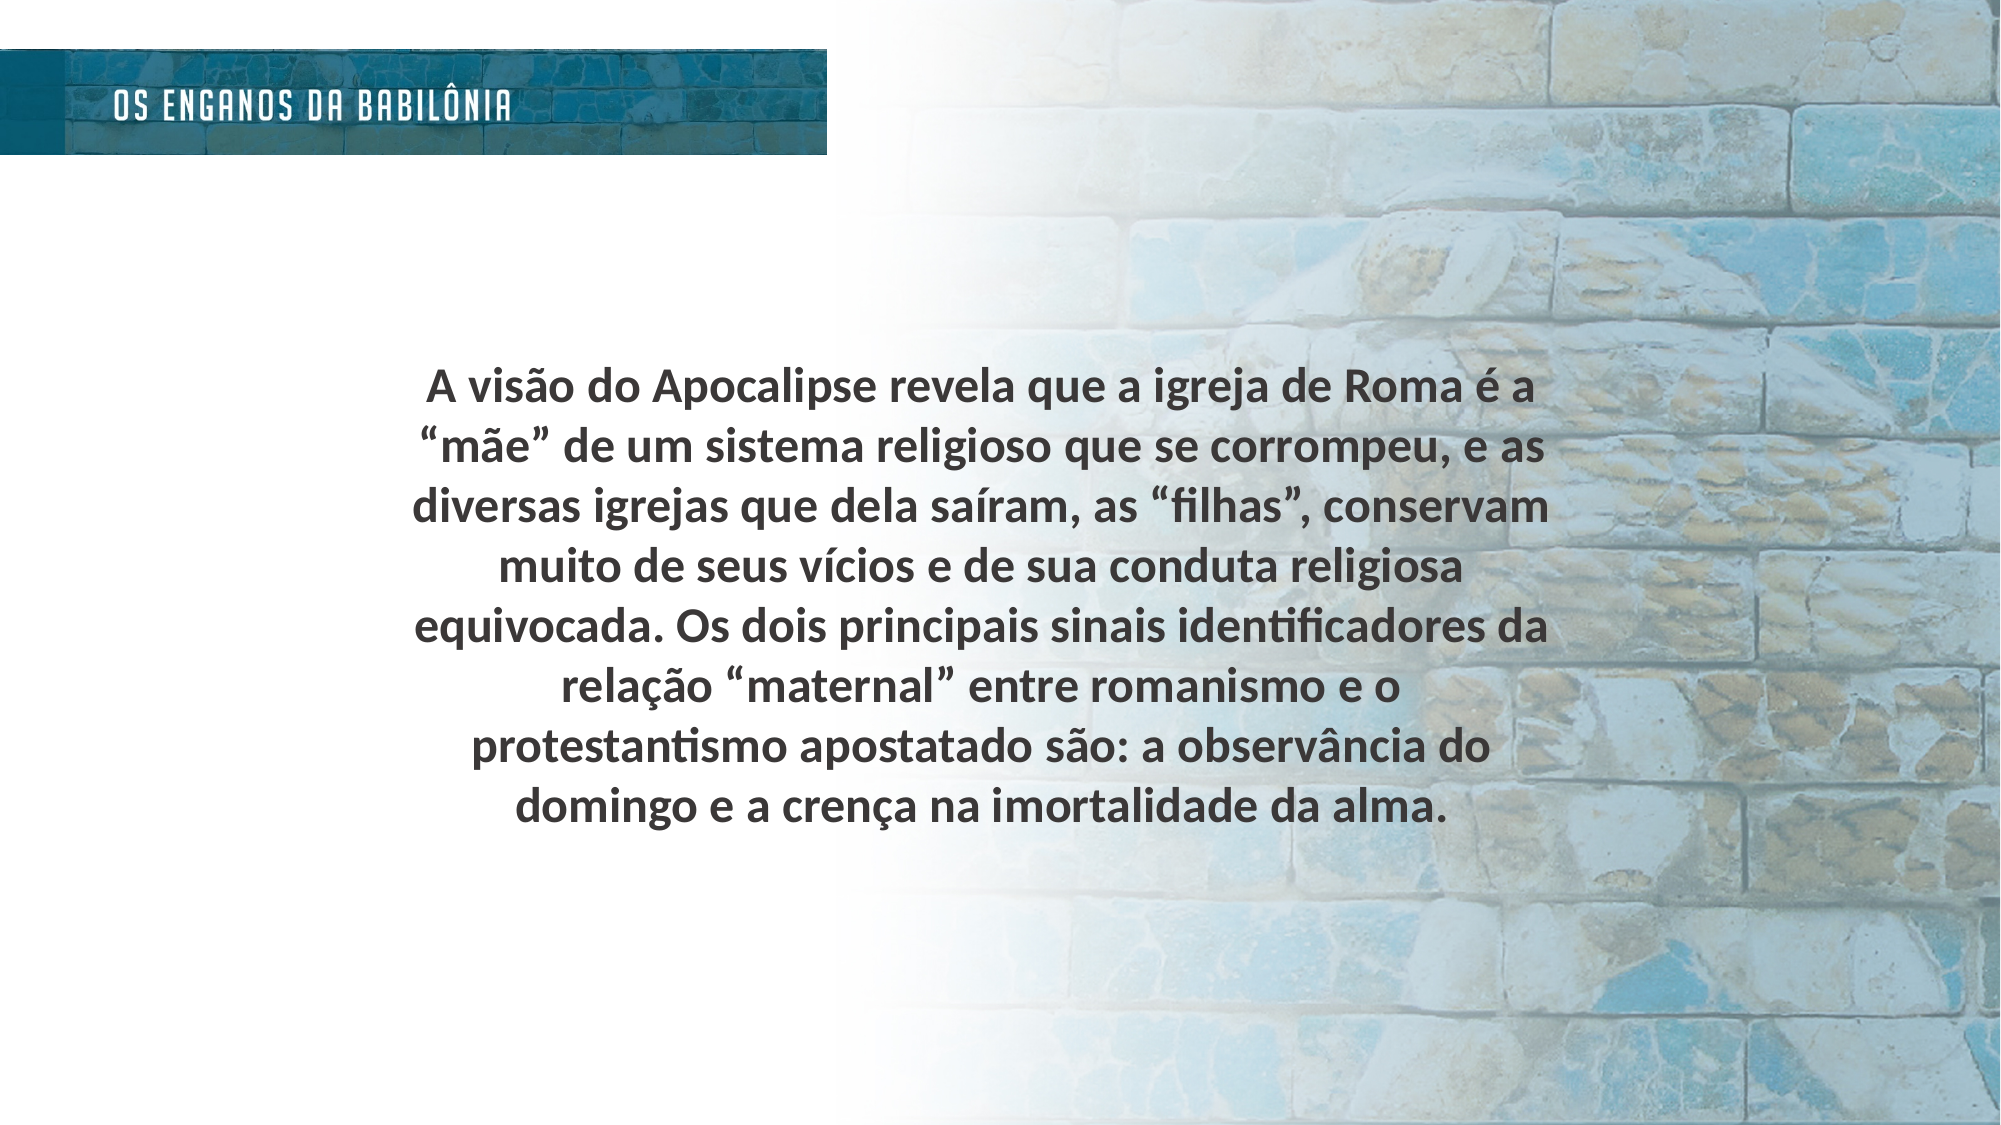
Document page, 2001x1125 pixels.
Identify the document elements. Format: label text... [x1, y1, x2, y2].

text_box A visão do Apocalipse revela que a igreja de Roma é a “mãe” de um sistema religioso que se corrompeu, e as diversas igrejas que dela saíram, as “filhas”, conservam muito de seus vícios e de sua conduta religiosa equivocada. Os dois principais sinais identificadores da relação “maternal” entre romanismo e o protestantismo apostatado são: a observância do domingo e a crença na imortalidade da alma. [387, 345, 1577, 841]
picture [0, 0, 2001, 1125]
